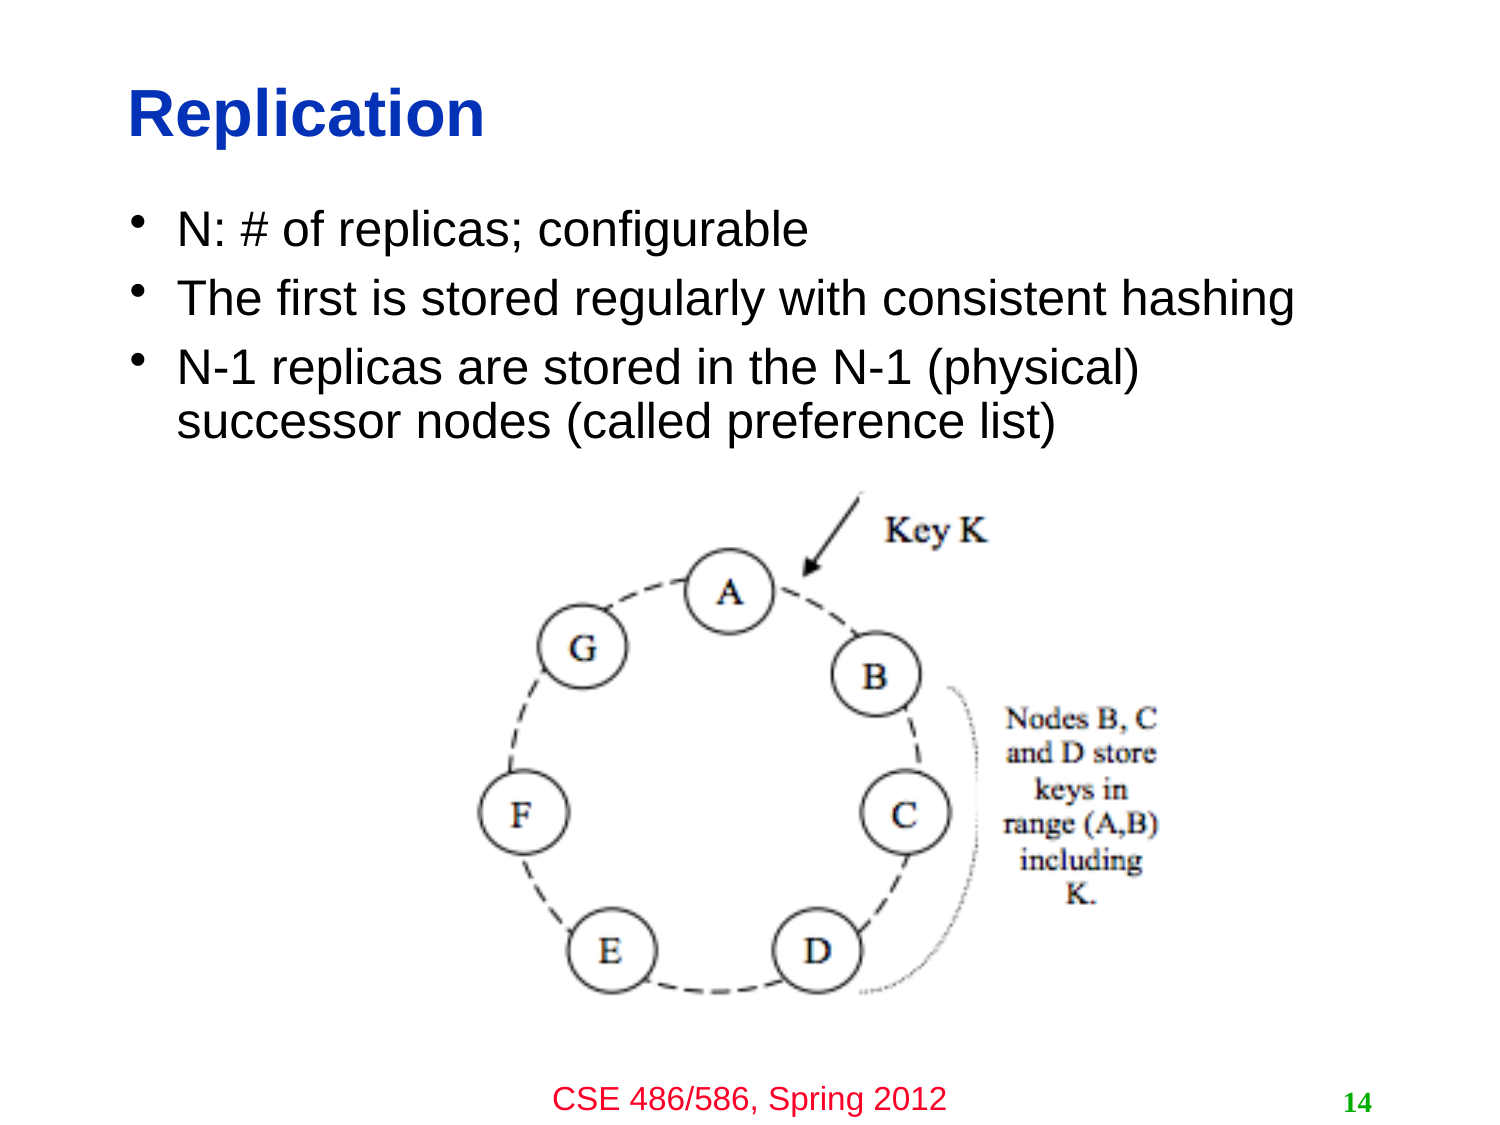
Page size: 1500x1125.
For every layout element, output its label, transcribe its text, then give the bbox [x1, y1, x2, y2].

list N: # of replicas; configurable The first is stored regularly with consistent hashing N-1 replicas are stored in the N-1 (physical) successor nodes (called preference list) [114, 195, 1376, 1005]
slide_number 14 [1074, 1076, 1388, 1125]
title Replication [112, 53, 1310, 176]
picture [399, 464, 1225, 1050]
